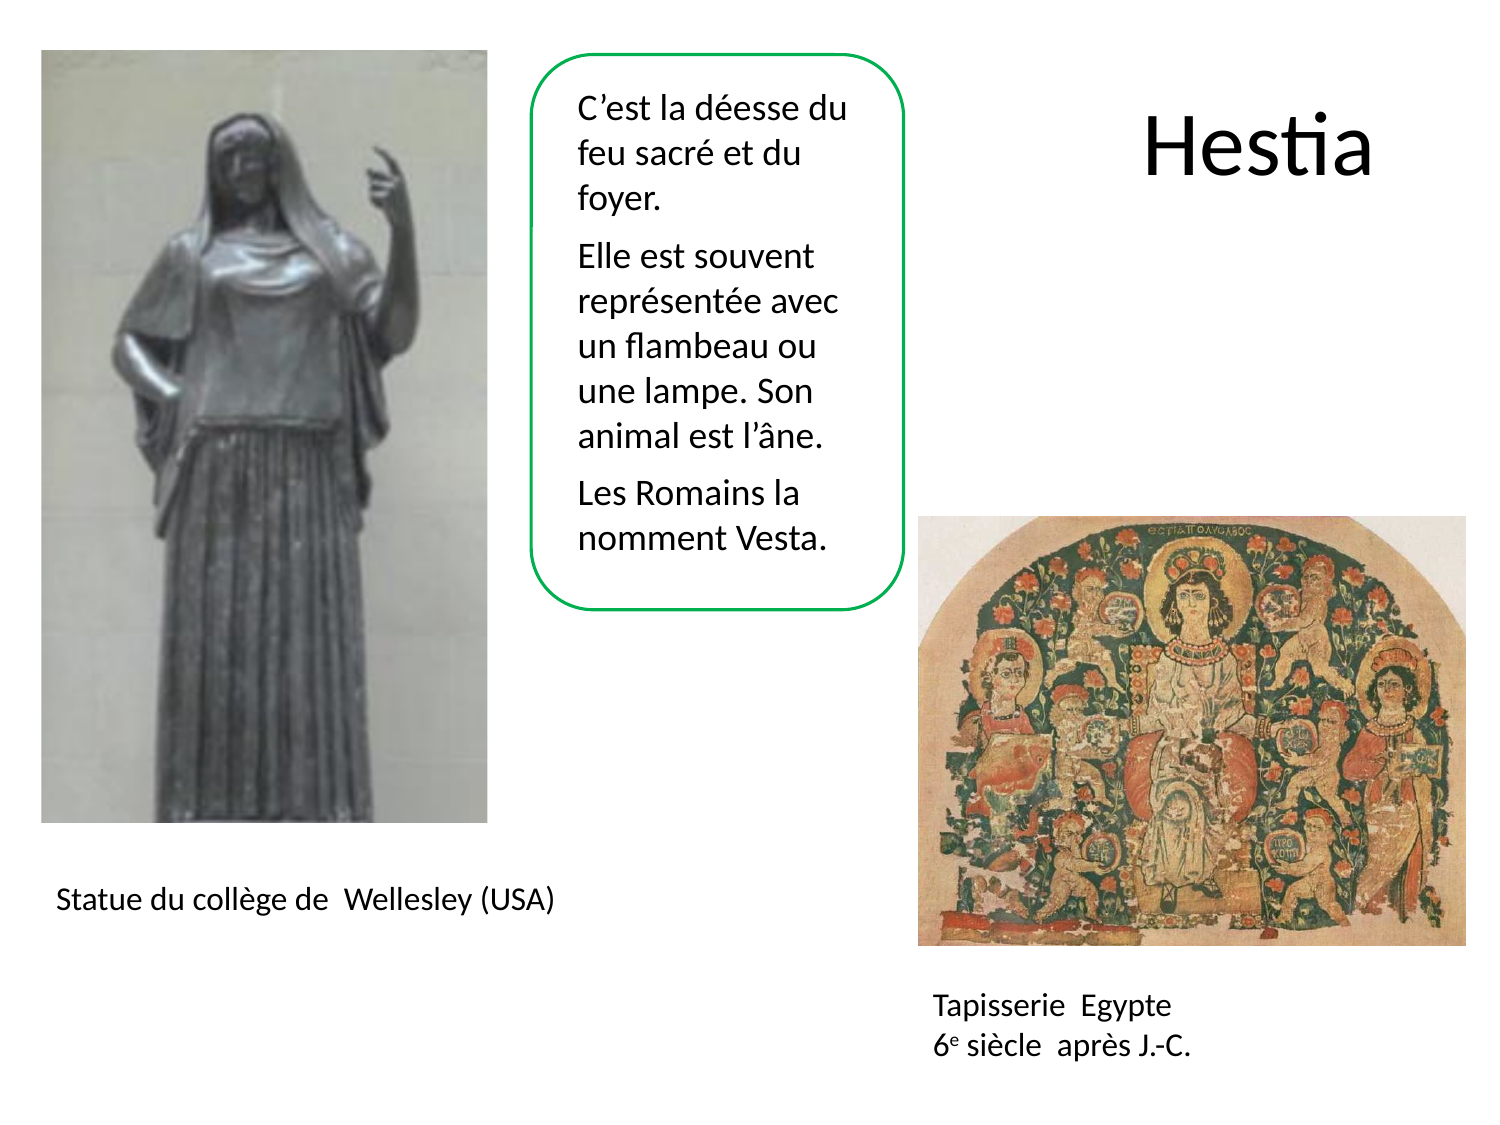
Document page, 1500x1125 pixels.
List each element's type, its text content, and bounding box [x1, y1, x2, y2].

picture [40, 49, 488, 823]
title Hestia [1092, 45, 1425, 233]
text_box Statue du collège de Wellesley (USA) [41, 869, 621, 970]
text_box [530, 54, 904, 610]
picture [917, 515, 1466, 947]
text_box Tapisserie Egypte 6e siècle après J.-C. [918, 975, 1466, 1071]
